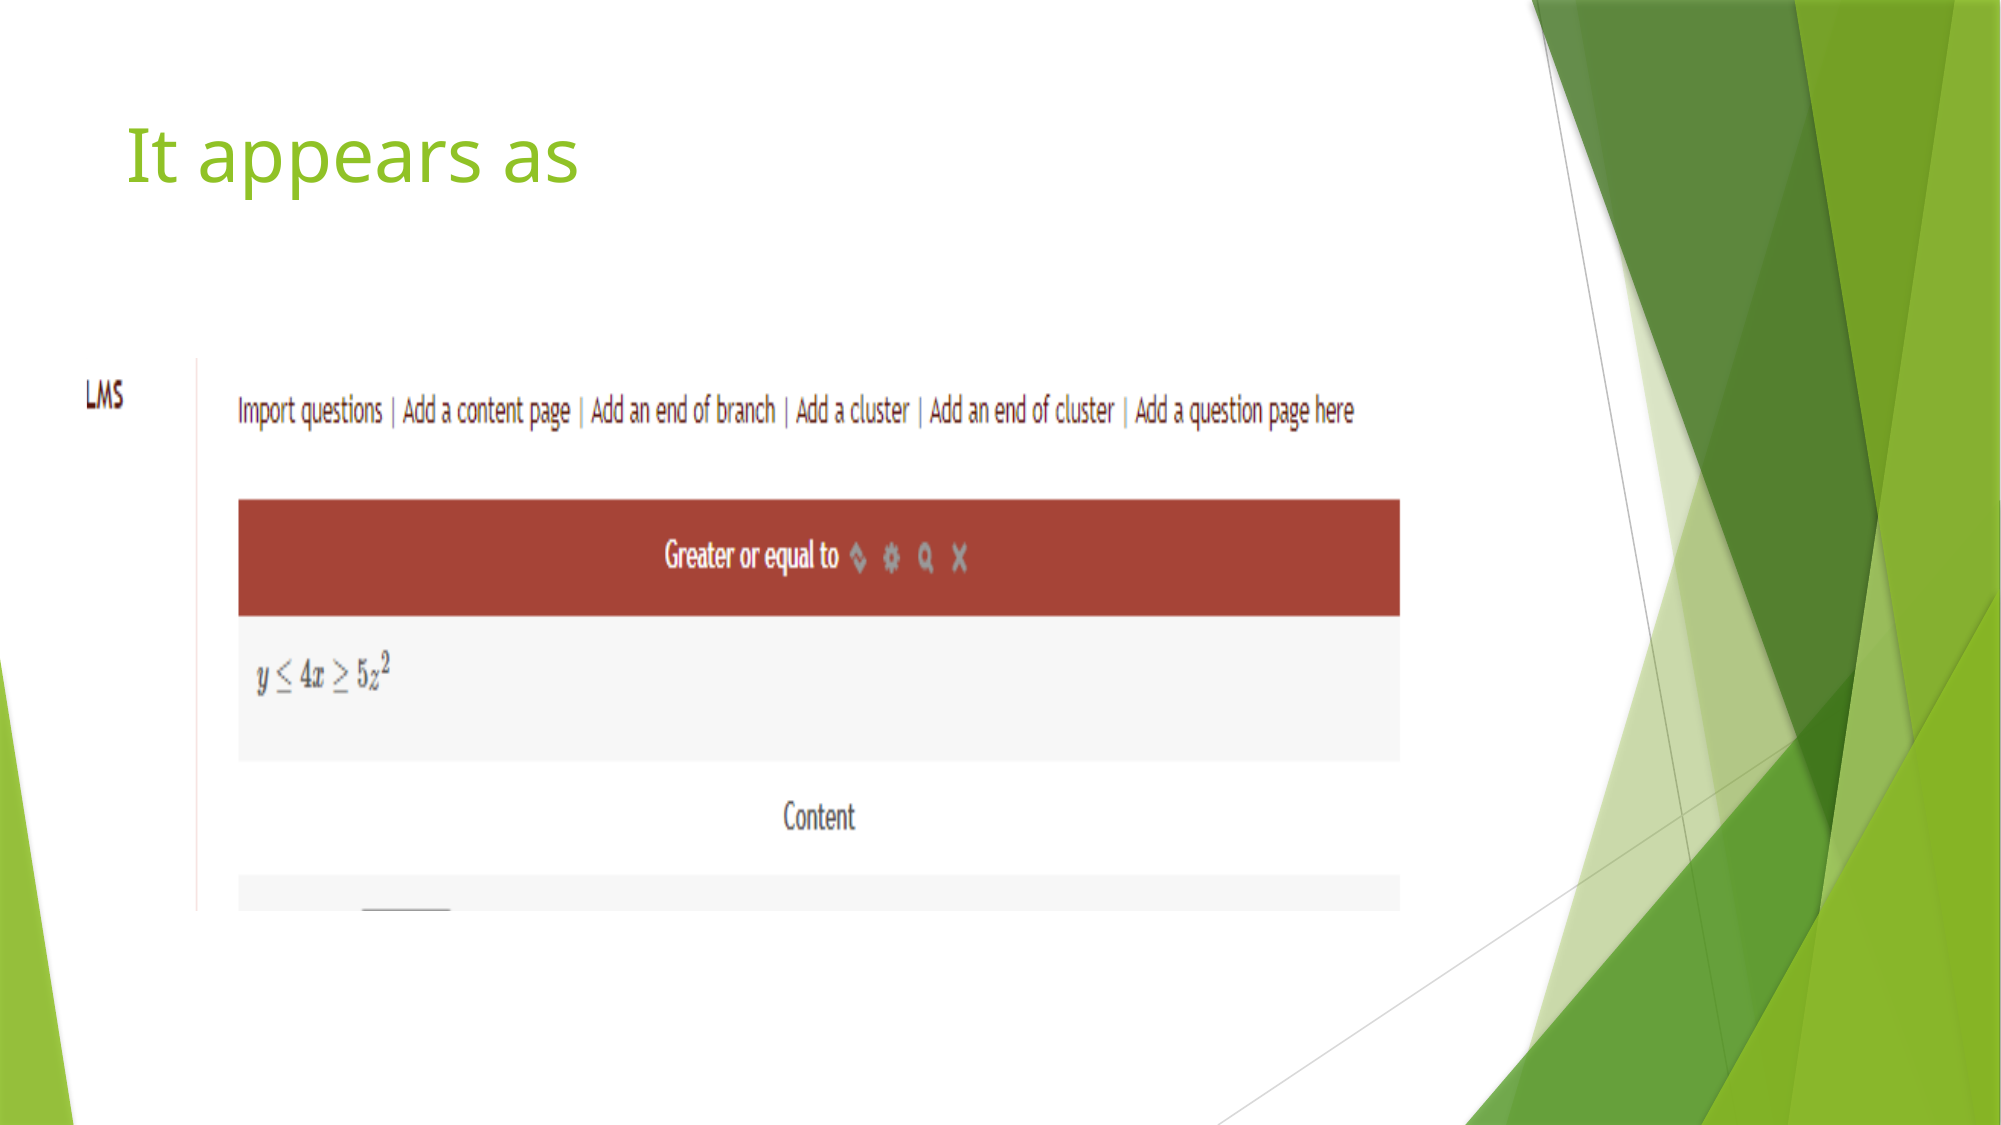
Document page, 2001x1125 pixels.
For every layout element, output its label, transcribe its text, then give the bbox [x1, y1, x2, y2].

title It appears as [111, 99, 1522, 317]
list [86, 358, 1522, 912]
